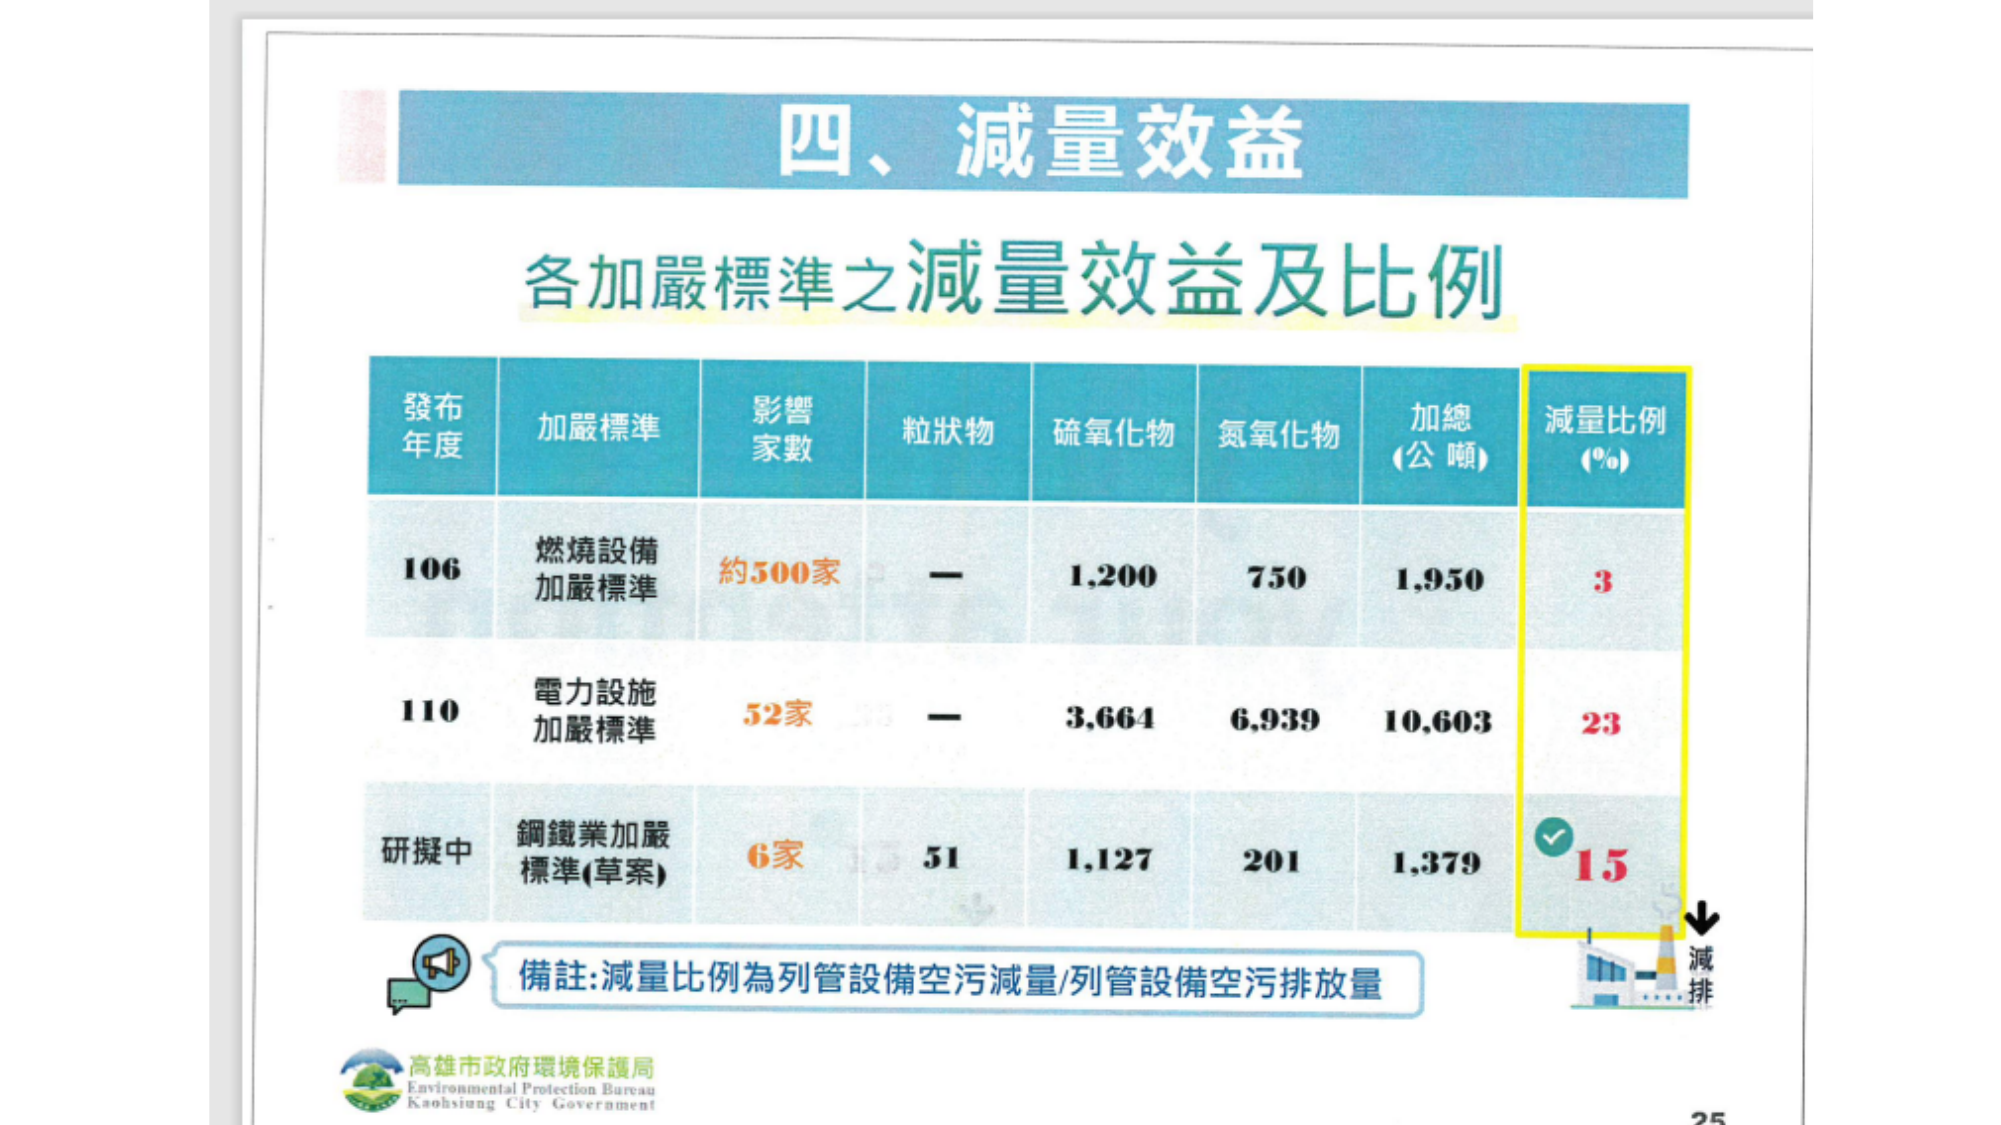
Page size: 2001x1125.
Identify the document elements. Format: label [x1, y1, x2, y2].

picture [209, 0, 1814, 1125]
